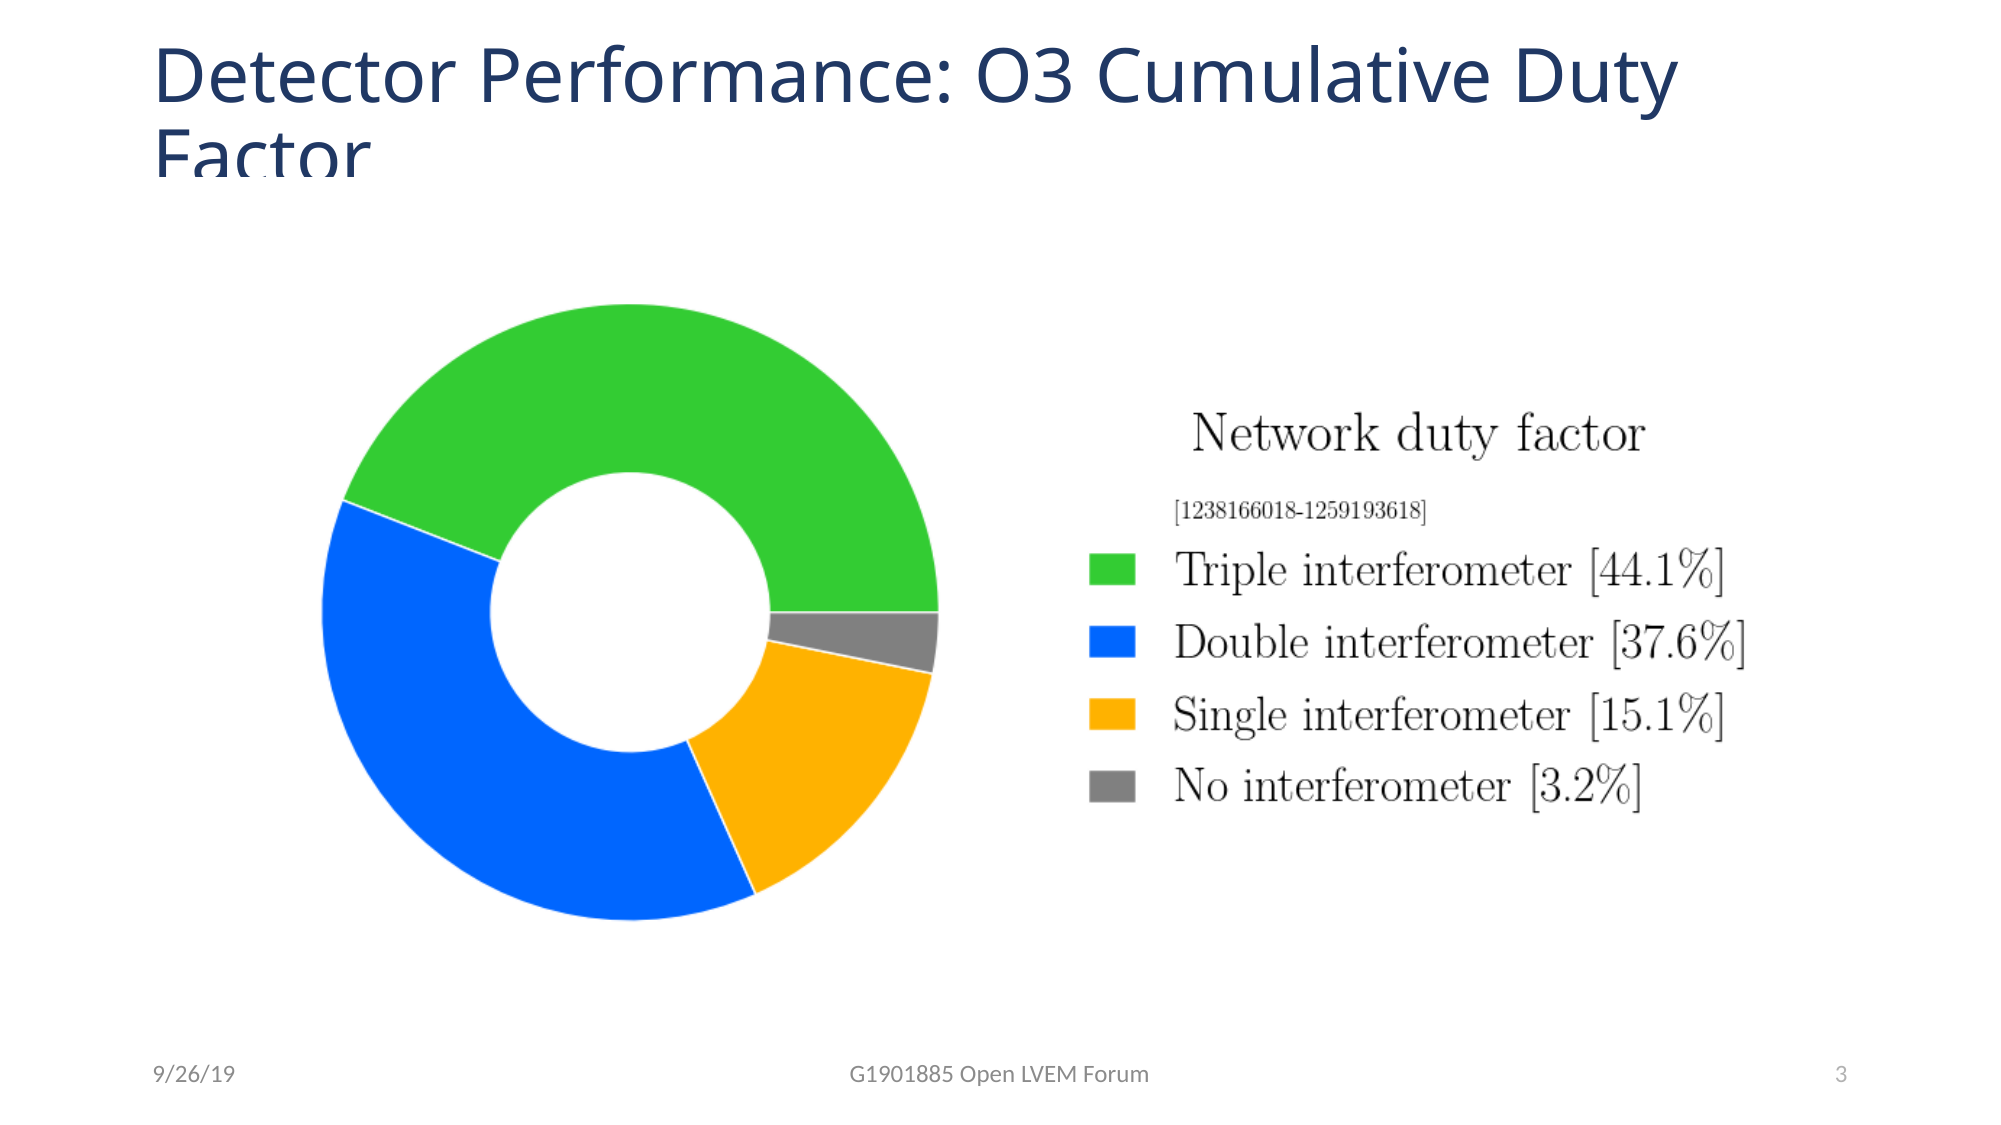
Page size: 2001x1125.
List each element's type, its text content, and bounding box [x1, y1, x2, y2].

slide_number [137, 1046, 588, 1103]
picture [106, 177, 1844, 1046]
title Detector Performance: O3 Cumulative Duty Factor [137, 9, 1863, 228]
footer G1901885 Open LVEM Forum [662, 1046, 1338, 1103]
slide_number 3 [1412, 1042, 1863, 1103]
